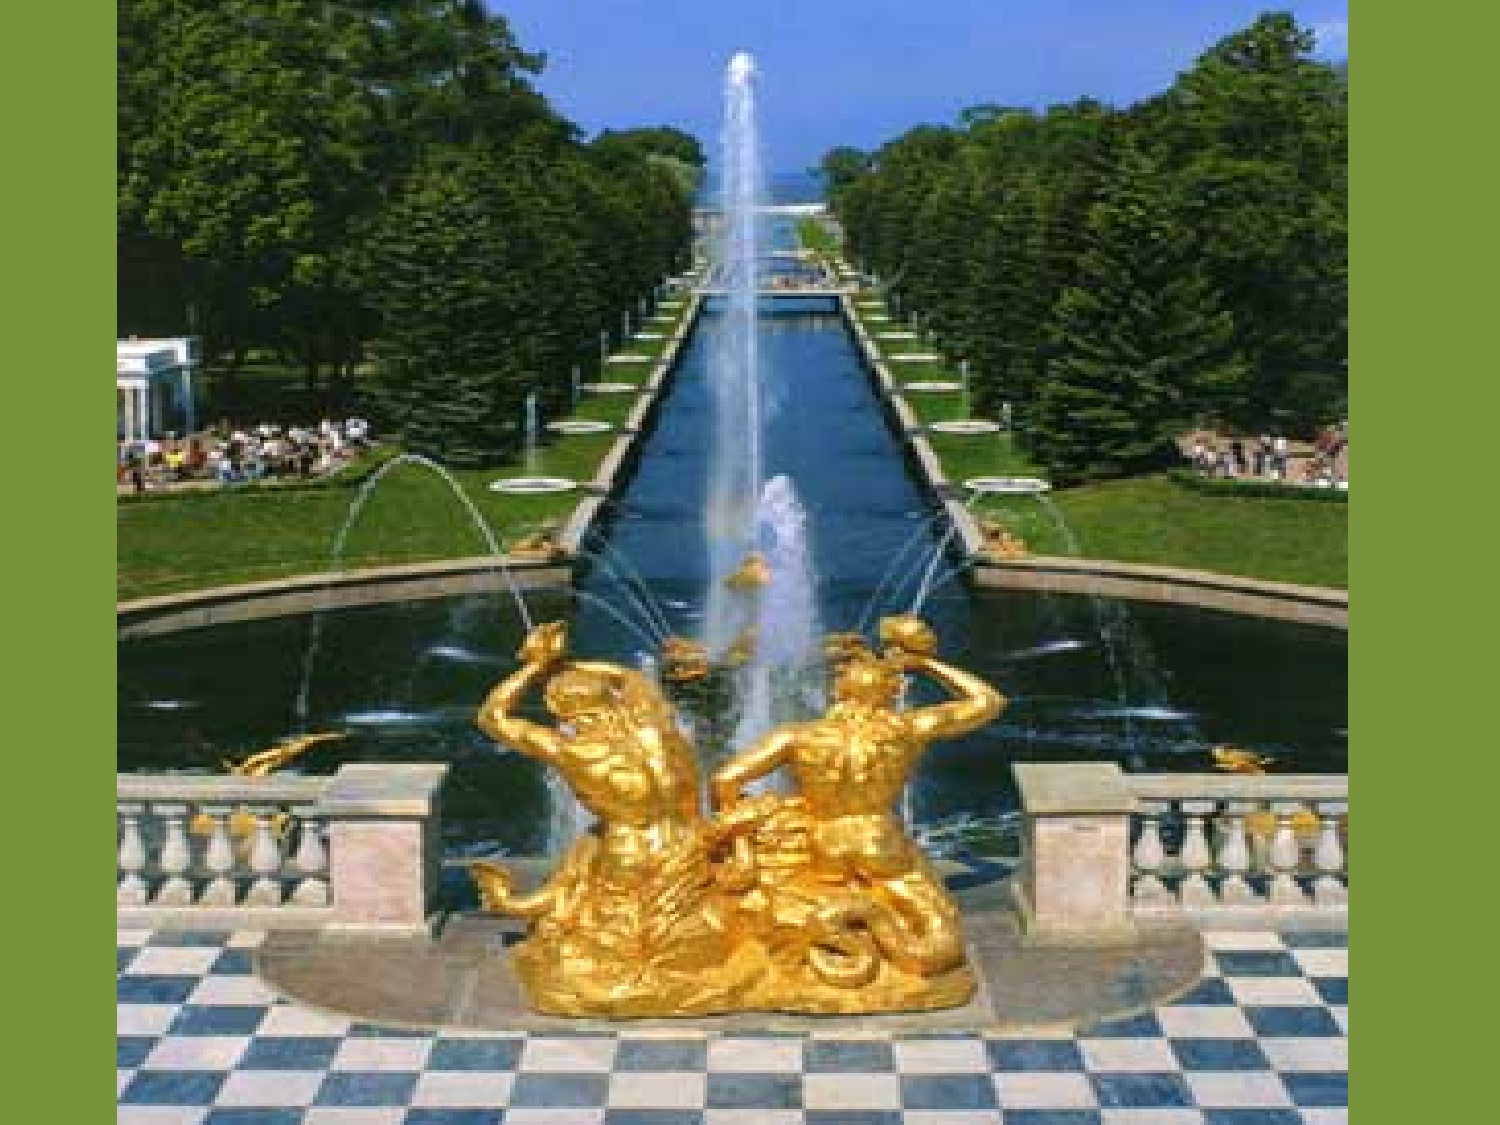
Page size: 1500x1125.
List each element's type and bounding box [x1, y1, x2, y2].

list [116, 0, 1348, 1125]
